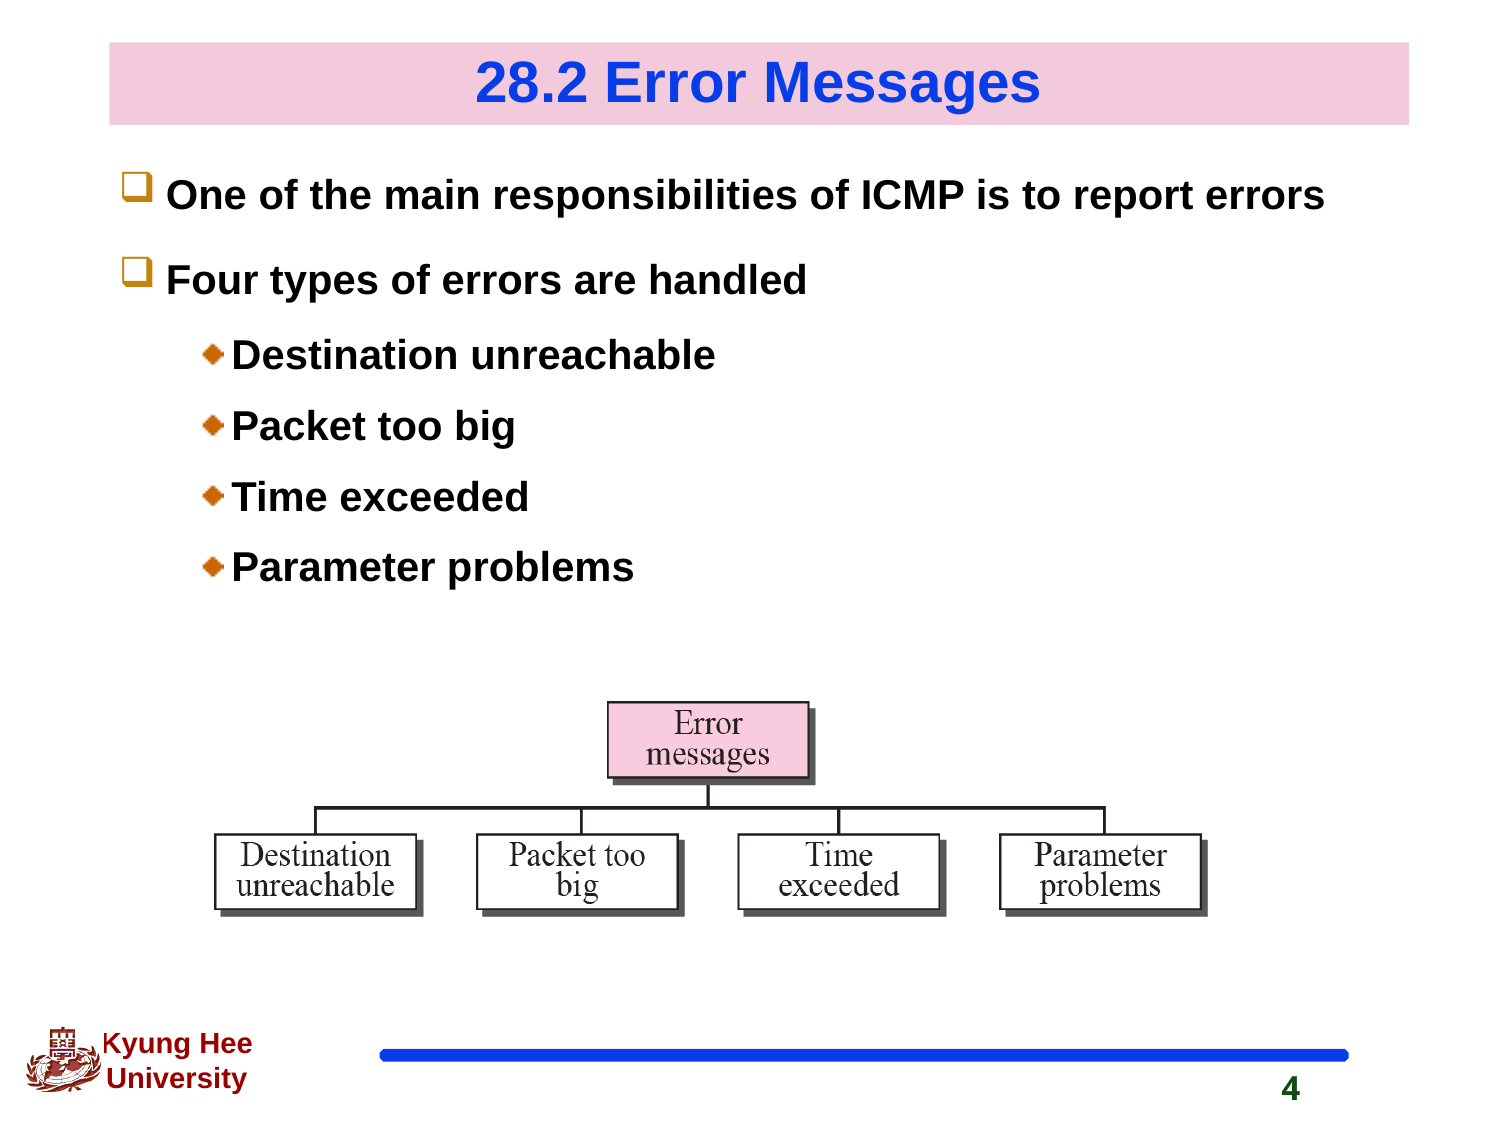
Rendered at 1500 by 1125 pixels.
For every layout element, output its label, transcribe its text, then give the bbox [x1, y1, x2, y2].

picture [213, 701, 1209, 918]
picture [193, 550, 224, 580]
picture [193, 408, 224, 439]
picture [193, 337, 224, 368]
picture [23, 1024, 104, 1097]
title 28.2 Error Messages [109, 42, 1410, 126]
picture [193, 479, 224, 509]
list One of the main responsibilities of ICMP is to report errors Four types of errors are handled Destination unreachable Packet too big Time exceeded Parameter problems [103, 149, 1405, 1025]
